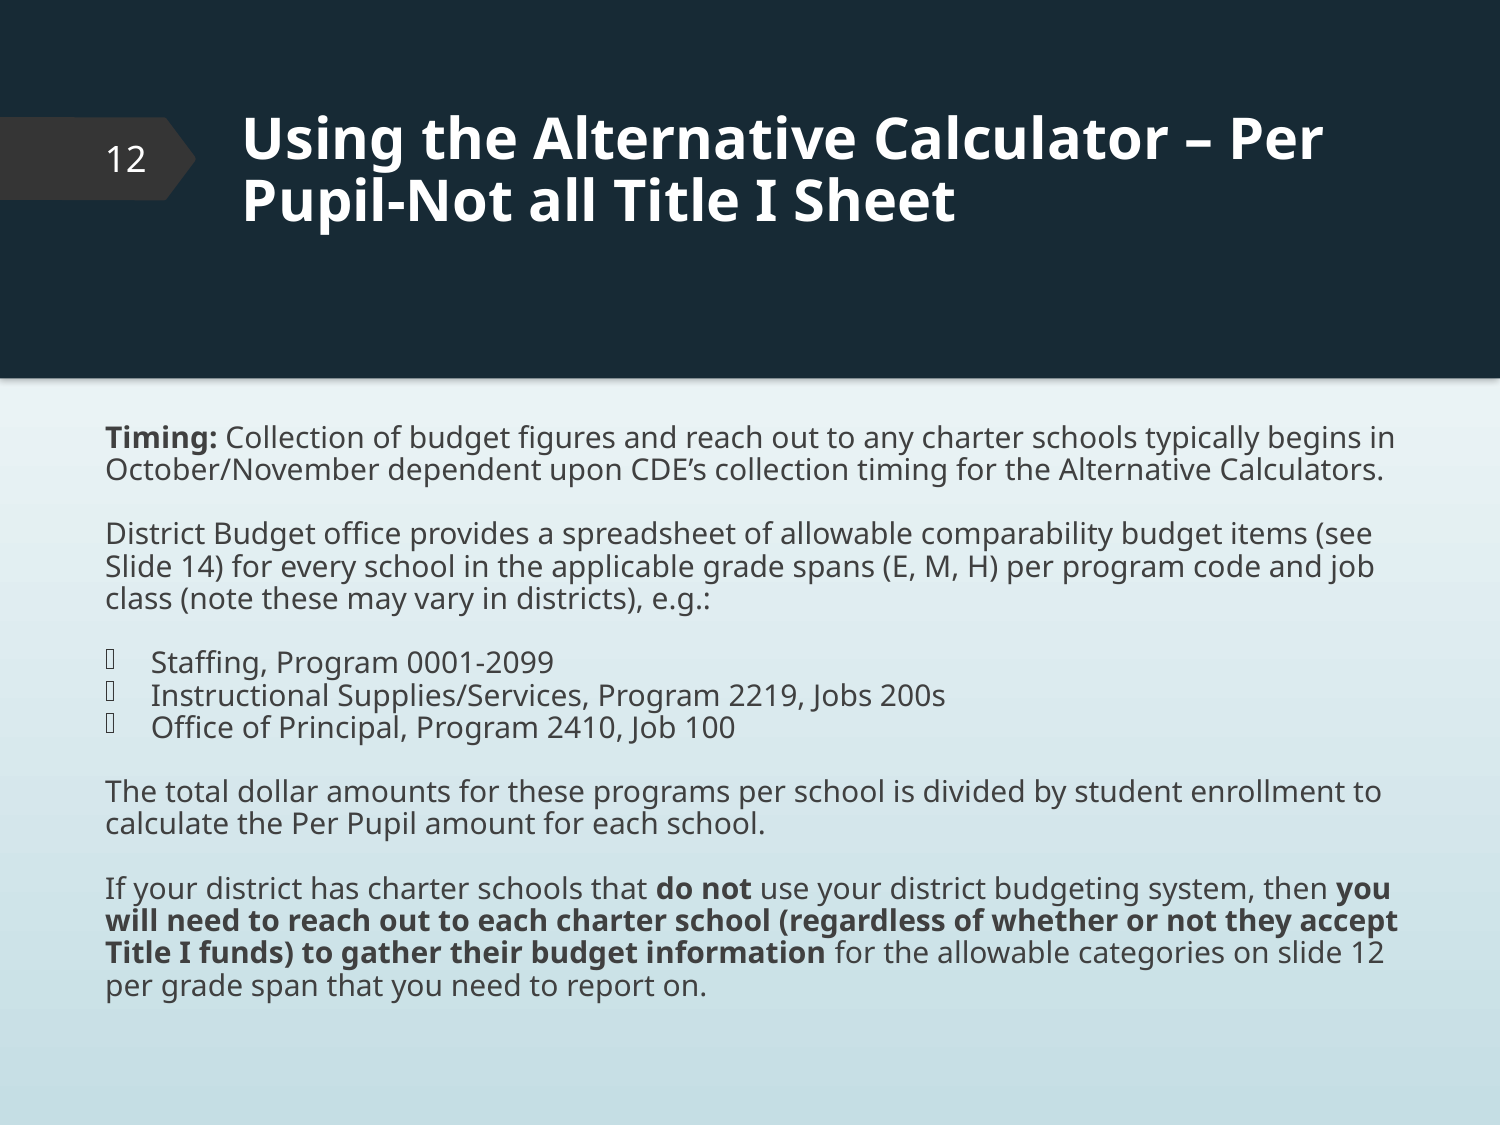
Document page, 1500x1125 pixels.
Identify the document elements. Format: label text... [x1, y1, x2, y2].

list Timing: Collection of budget figures and reach out to any charter schools typically begins in October/November dependent upon CDE’s collection timing for the Alternative Calculators. District Budget office provides a spreadsheet of allowable comparability budget items (see Slide 14) for every school in the applicable grade spans (E, M, H) per program code and job class (note these may vary in districts), e.g.: Staffing, Program 0001-2099 Instructional Supplies/Services, Program 2219, Jobs 200s Office of Principal, Program 2410, Job 100 The total dollar amounts for these programs per school is divided by student enrollment to calculate the Per Pupil amount for each school. If your district has charter schools that do not use your district budgeting system, then you will need to reach out to each charter school (regardless of whether or not they accept Title I funds) to gather their budget information for the allowable categories on slide 12 per grade span that you need to report on. [90, 414, 1430, 1023]
text_box [0, 117, 196, 201]
text_box [0, 385, 1500, 1125]
text_box [0, 0, 1500, 379]
title Using the Alternative Calculator – Per Pupil-Not all Title I Sheet [226, 102, 1382, 313]
slide_number 12 [65, 129, 162, 190]
